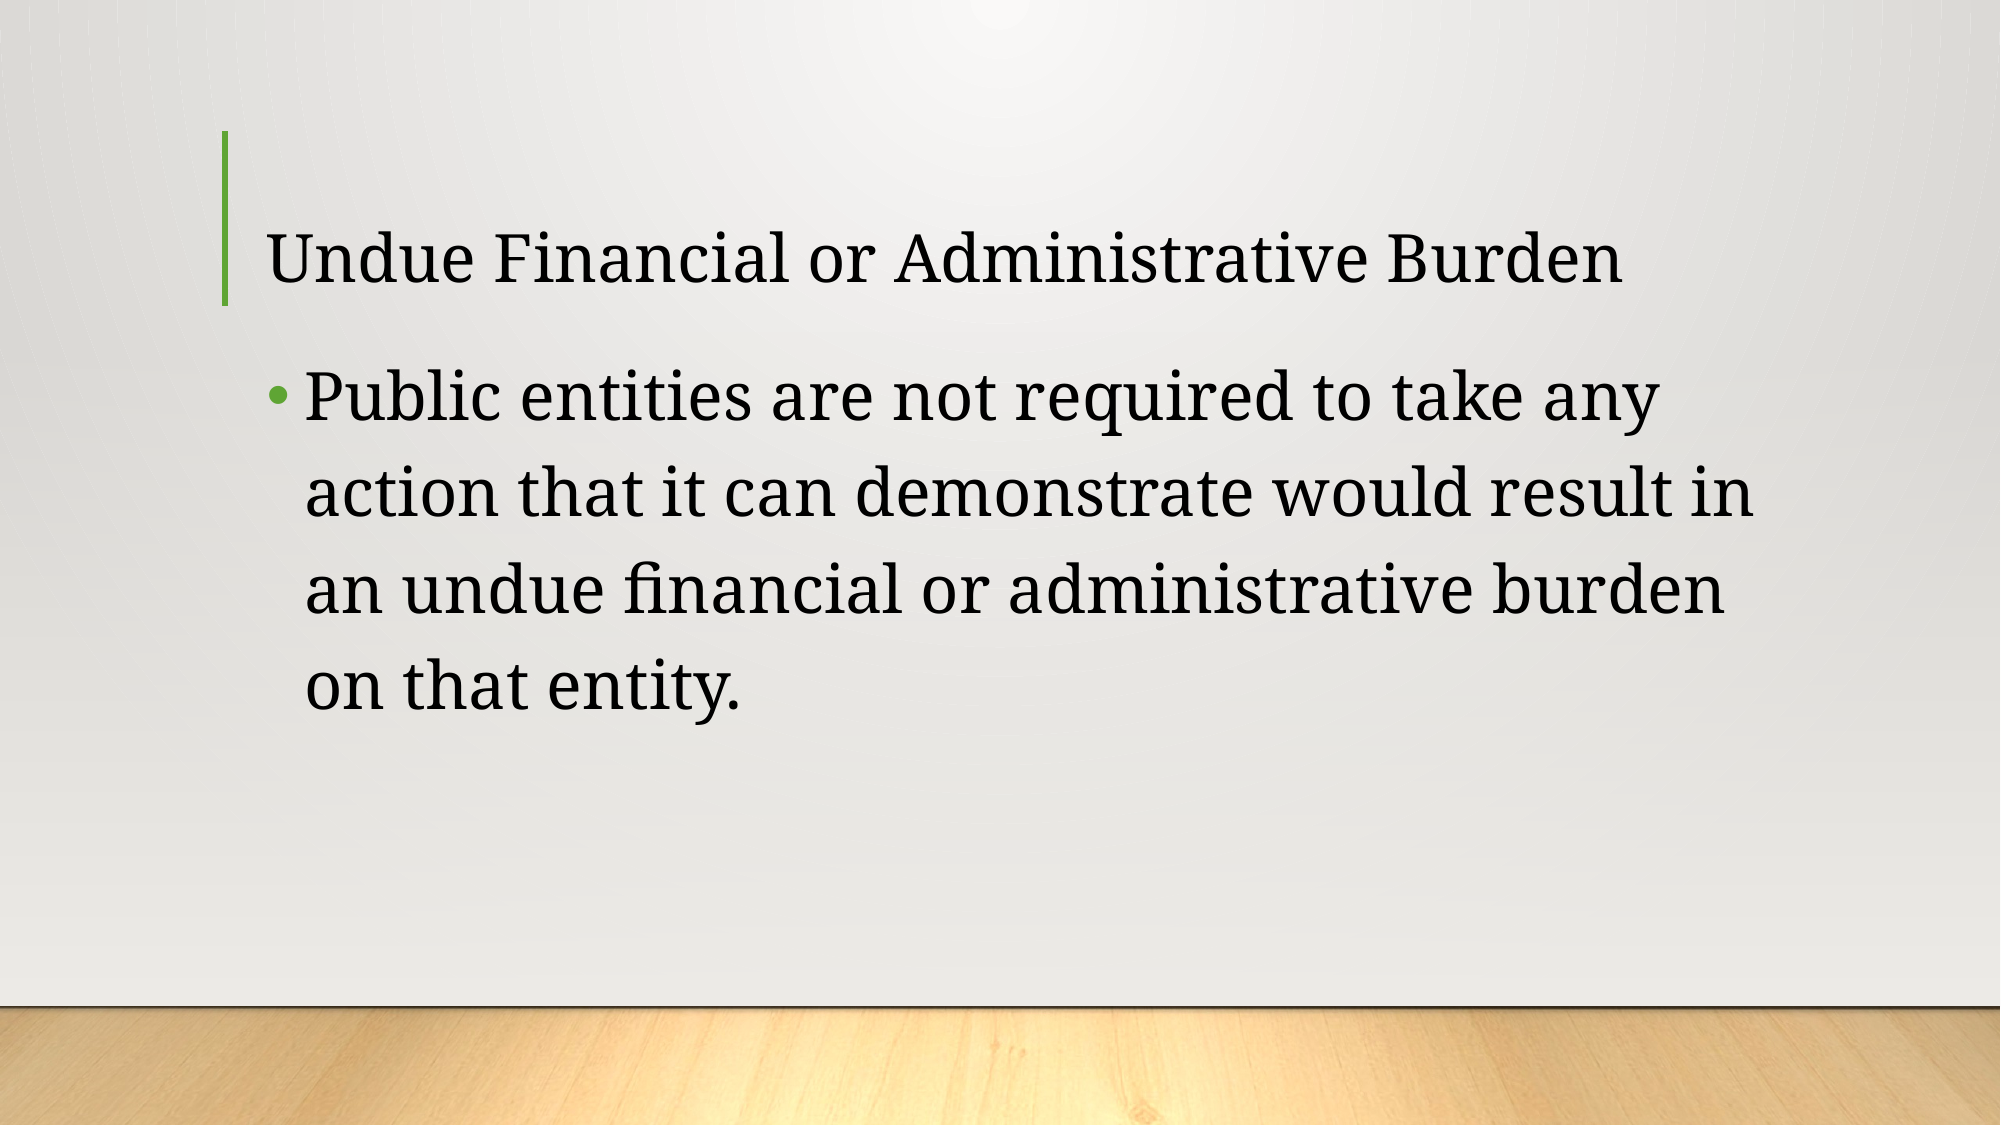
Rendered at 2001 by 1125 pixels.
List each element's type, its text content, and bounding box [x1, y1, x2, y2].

picture [0, 1006, 2000, 1125]
title Undue Financial or Administrative Burden [251, 131, 1814, 305]
list Public entities are not required to take any action that it can demonstrate would result in an undue financial or administrative burden on that entity. [251, 330, 1814, 897]
